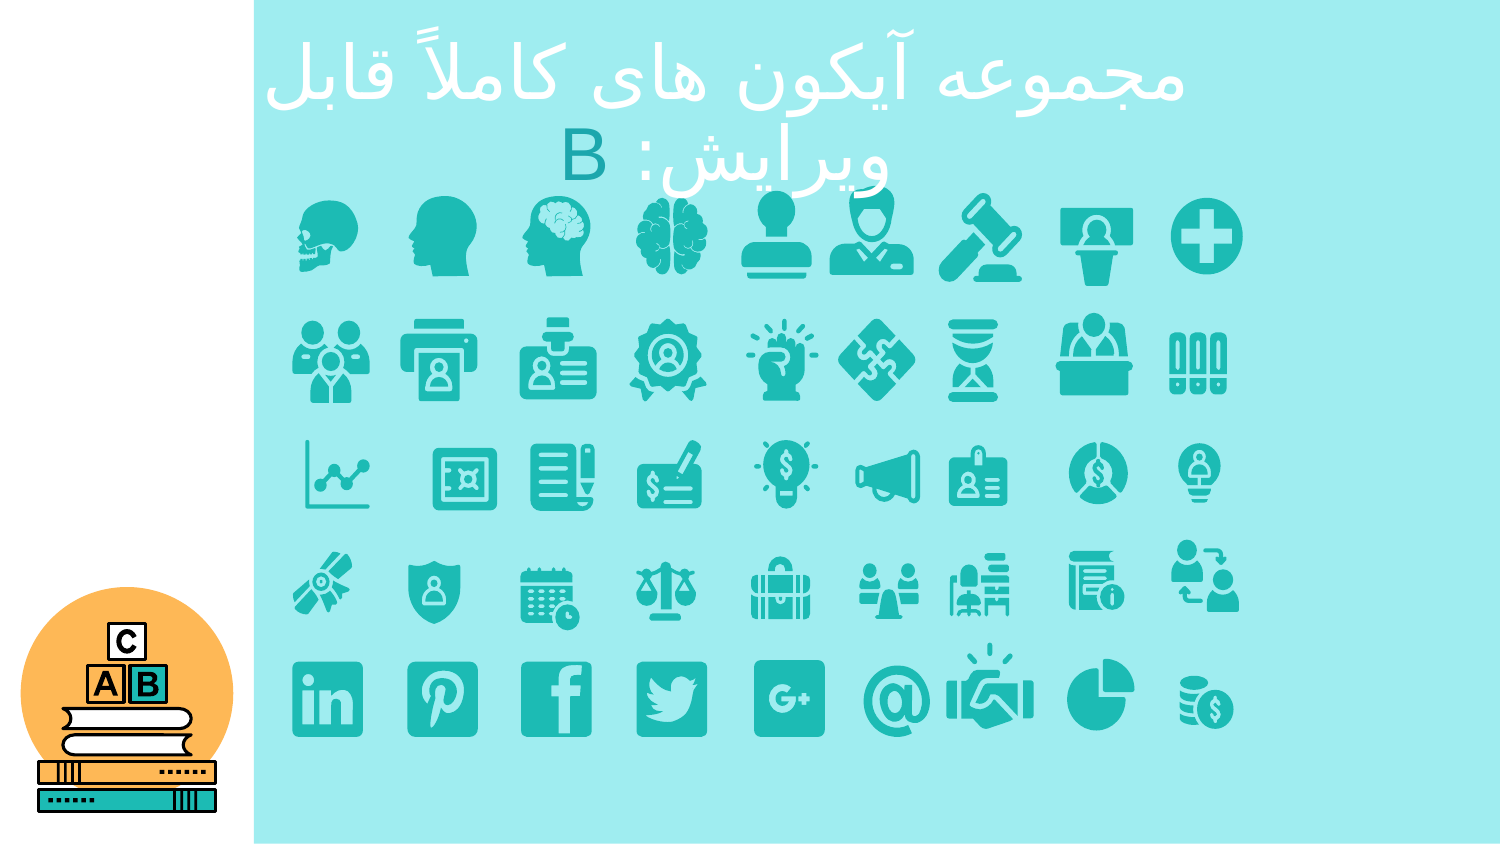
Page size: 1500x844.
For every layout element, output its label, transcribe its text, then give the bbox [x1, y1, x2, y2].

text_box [1060, 207, 1134, 287]
text_box [637, 440, 702, 509]
text_box [754, 660, 825, 737]
text_box [297, 200, 359, 272]
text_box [949, 552, 1010, 617]
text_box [408, 560, 461, 625]
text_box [292, 551, 353, 615]
text_box [407, 661, 478, 737]
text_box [741, 190, 812, 279]
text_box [1055, 312, 1134, 396]
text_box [745, 318, 819, 402]
text_box [636, 661, 708, 737]
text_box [1068, 441, 1129, 505]
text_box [1170, 539, 1240, 613]
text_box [859, 563, 919, 620]
text_box [292, 661, 363, 737]
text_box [400, 318, 478, 402]
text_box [1068, 550, 1125, 611]
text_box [753, 439, 819, 509]
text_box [1066, 658, 1135, 731]
text_box [673, 197, 708, 275]
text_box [1177, 442, 1221, 503]
text_box [863, 665, 930, 737]
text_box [1168, 332, 1227, 395]
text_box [519, 317, 597, 400]
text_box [947, 319, 999, 403]
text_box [292, 320, 370, 404]
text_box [629, 318, 707, 402]
text_box [521, 661, 592, 737]
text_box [750, 556, 811, 620]
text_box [1179, 675, 1234, 730]
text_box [520, 567, 580, 631]
text_box مجموعه آیکون های کاملاً قابل ویرایش: B [159, 81, 1294, 149]
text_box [529, 443, 595, 512]
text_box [837, 318, 917, 402]
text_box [948, 444, 1008, 507]
text_box [636, 197, 671, 275]
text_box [635, 561, 697, 621]
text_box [829, 185, 915, 276]
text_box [946, 642, 1034, 730]
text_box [408, 195, 477, 277]
text_box [855, 449, 921, 504]
text_box [522, 196, 591, 277]
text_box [432, 447, 498, 511]
text_box [1170, 197, 1243, 275]
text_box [938, 192, 1024, 283]
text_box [304, 439, 370, 509]
